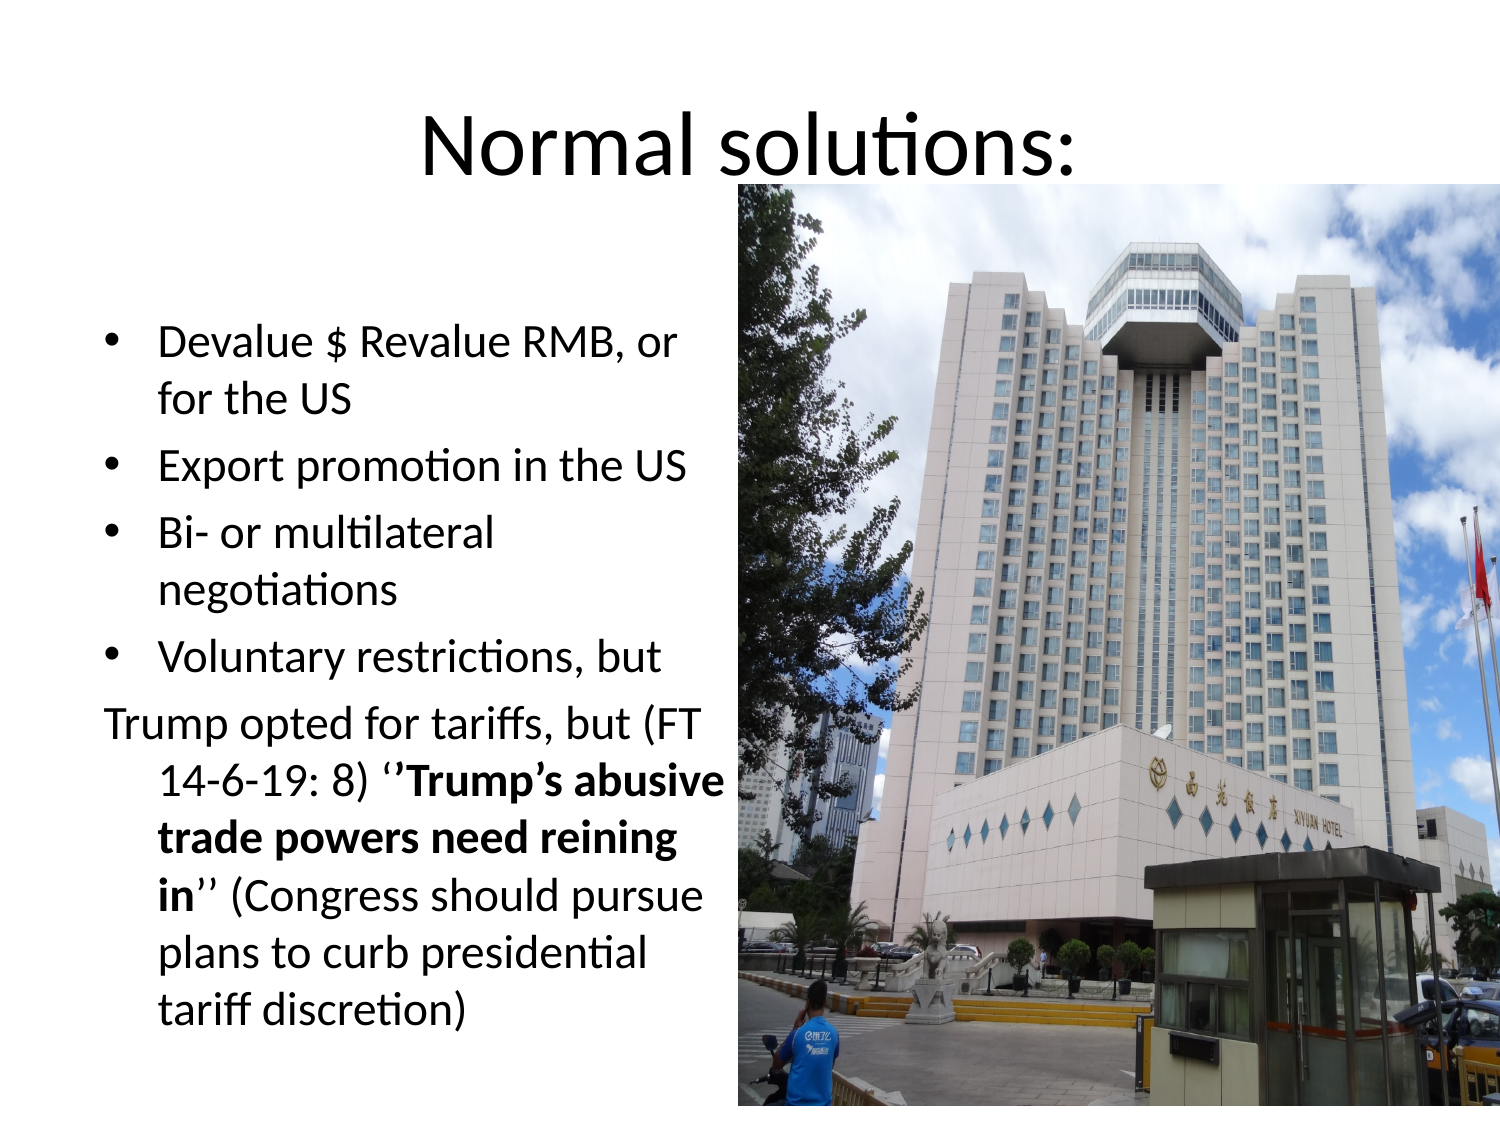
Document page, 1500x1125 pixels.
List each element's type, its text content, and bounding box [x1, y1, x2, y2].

title Normal solutions: [75, 45, 1425, 233]
list Devalue $ Revalue RMB, or for the US Export promotion in the US Bi- or multilateral negotiations Voluntary restrictions, but Trump opted for tariffs, but (FT 14-6-19: 8) ‘’Trump’s abusive trade powers need reining in’’ (Congress should pursue plans to curb presidential tariff discretion) [88, 302, 732, 1046]
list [737, 184, 1500, 1107]
